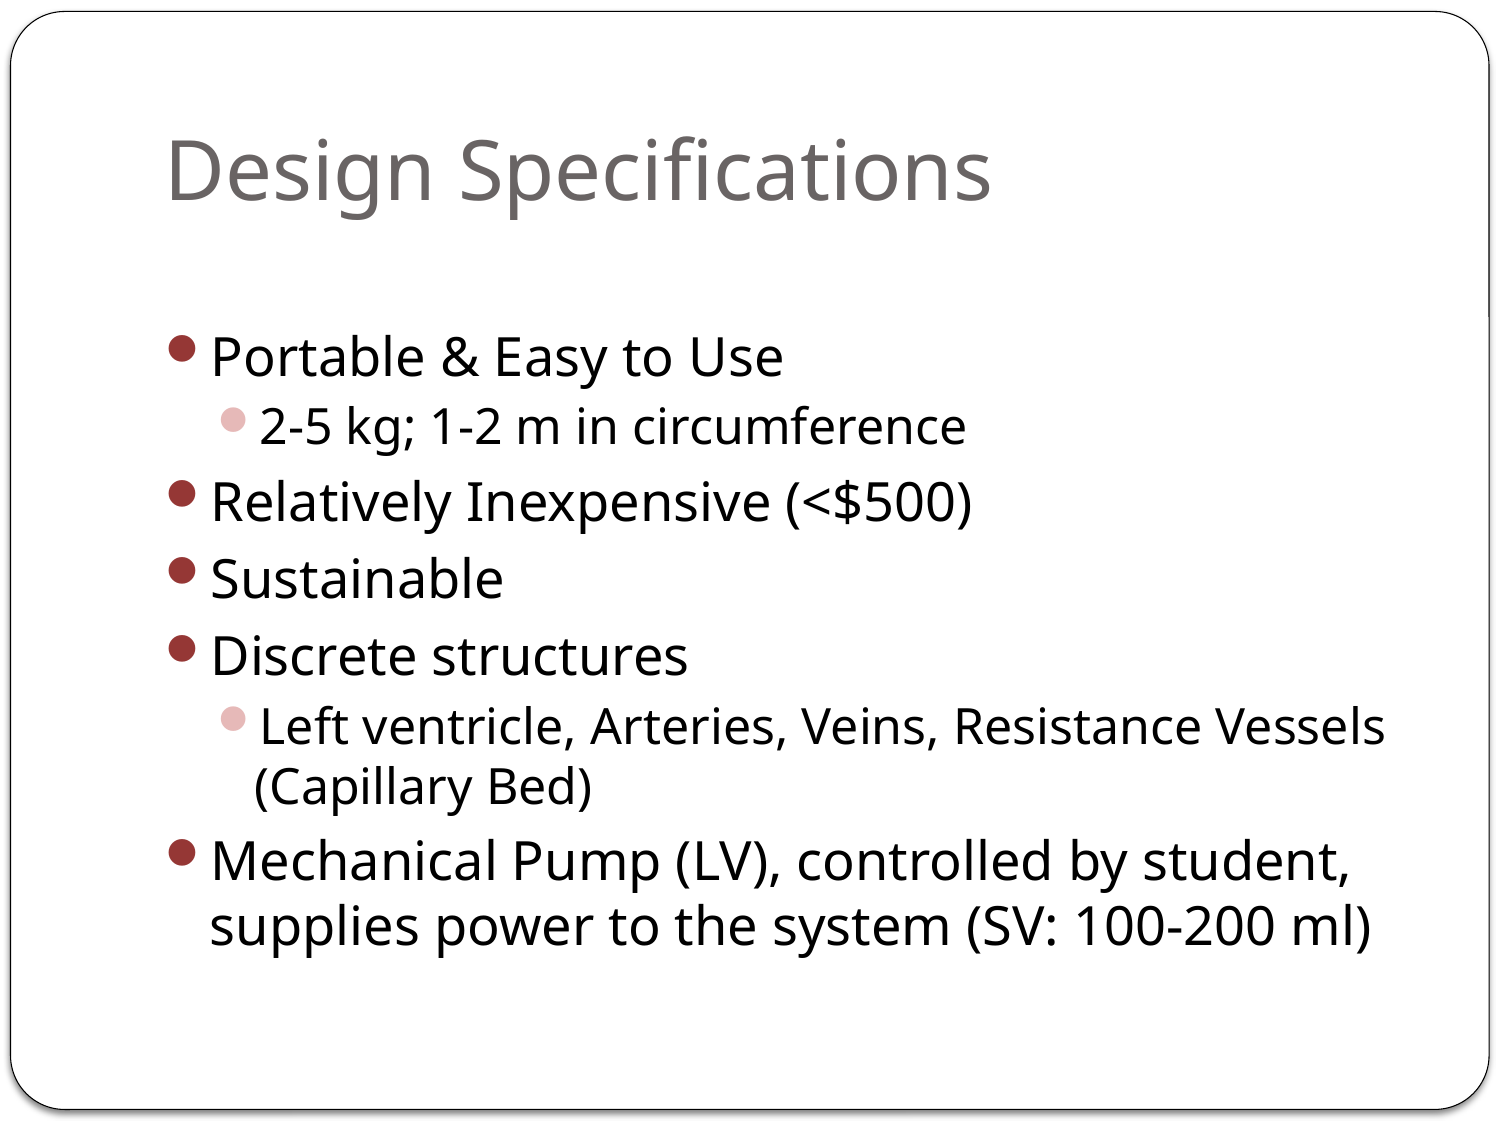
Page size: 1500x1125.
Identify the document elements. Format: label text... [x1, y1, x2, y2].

title Design Specifications [150, 45, 1425, 233]
list Portable & Easy to Use 2-5 kg; 1-2 m in circumference Relatively Inexpensive (<$500) Sustainable Discrete structures Left ventricle, Arteries, Veins, Resistance Vessels (Capillary Bed) Mechanical Pump (LV), controlled by student, supplies power to the system (SV: 100-200 ml) [150, 237, 1425, 1050]
